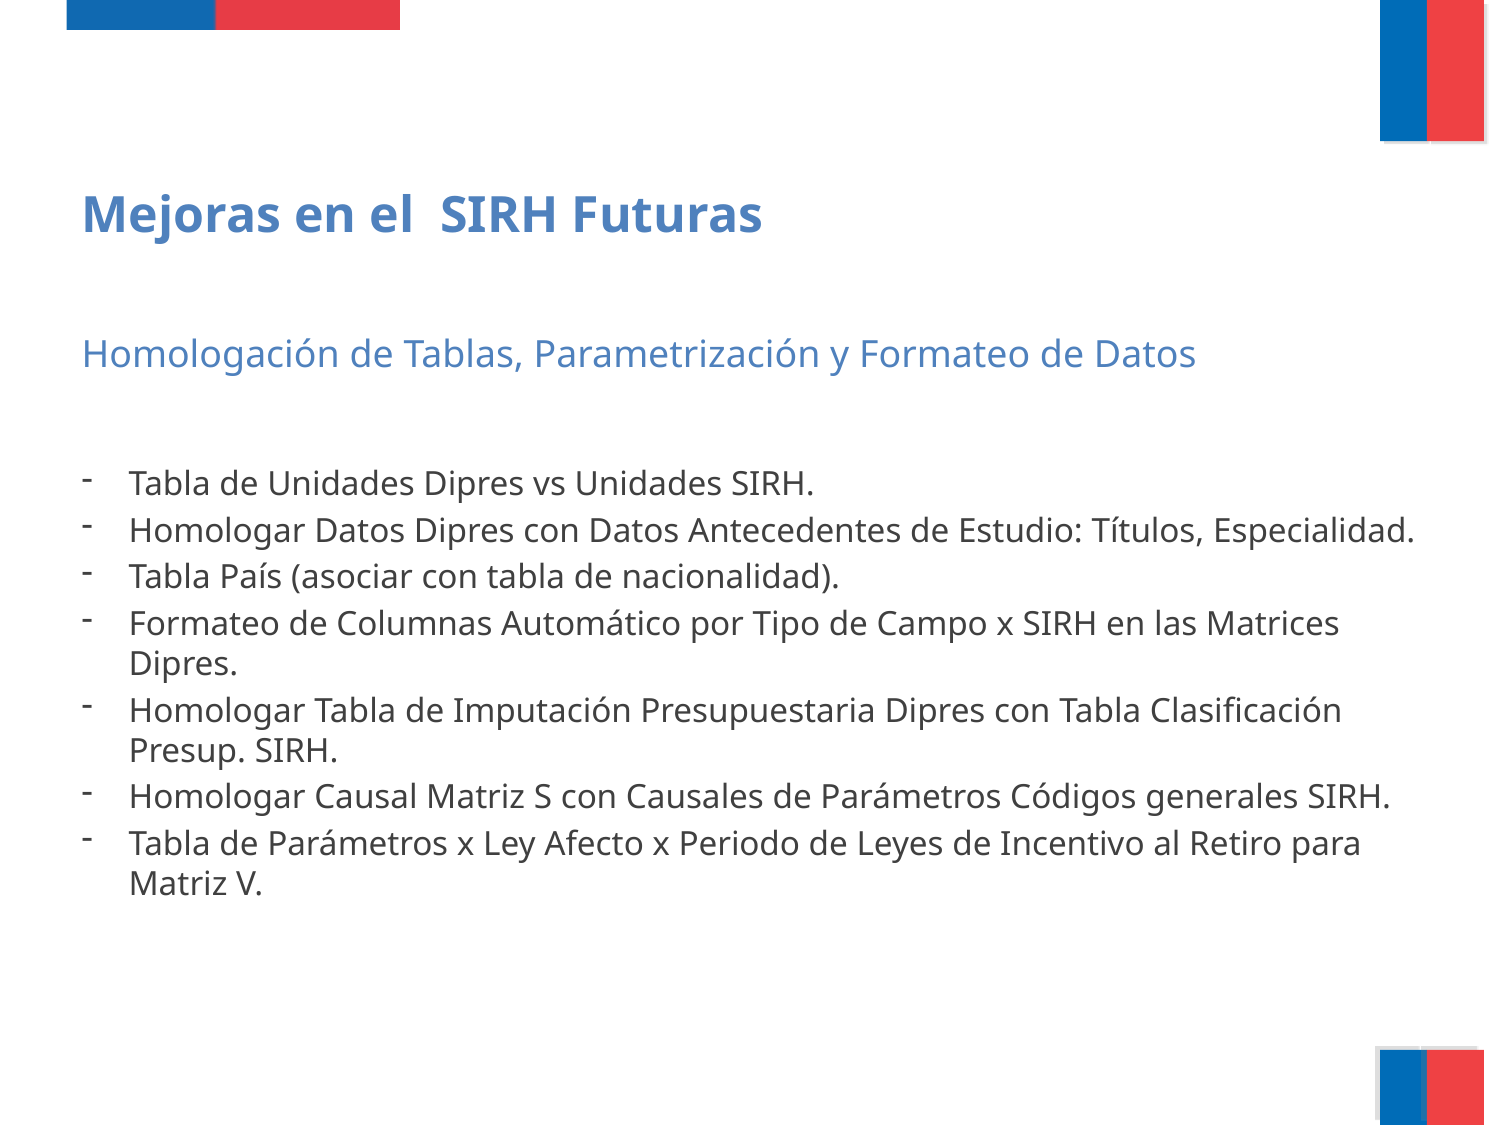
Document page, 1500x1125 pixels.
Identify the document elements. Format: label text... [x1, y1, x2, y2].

list Tabla de Unidades Dipres vs Unidades SIRH. Homologar Datos Dipres con Datos Antecedentes de Estudio: Títulos, Especialidad. Tabla País (asociar con tabla de nacionalidad). Formateo de Columnas Automático por Tipo de Campo x SIRH en las Matrices Dipres. Homologar Tabla de Imputación Presupuestaria Dipres con Tabla Clasificación Presup. SIRH. Homologar Causal Matriz S con Causales de Parámetros Códigos generales SIRH. Tabla de Parámetros x Ley Afecto x Periodo de Leyes de Incentivo al Retiro para Matriz V. [66, 455, 1434, 1009]
list Mejoras en el SIRH Futuras [66, 174, 1434, 298]
list Homologación de Tablas, Parametrización y Formateo de Datos [66, 322, 1434, 385]
picture [66, 0, 400, 30]
